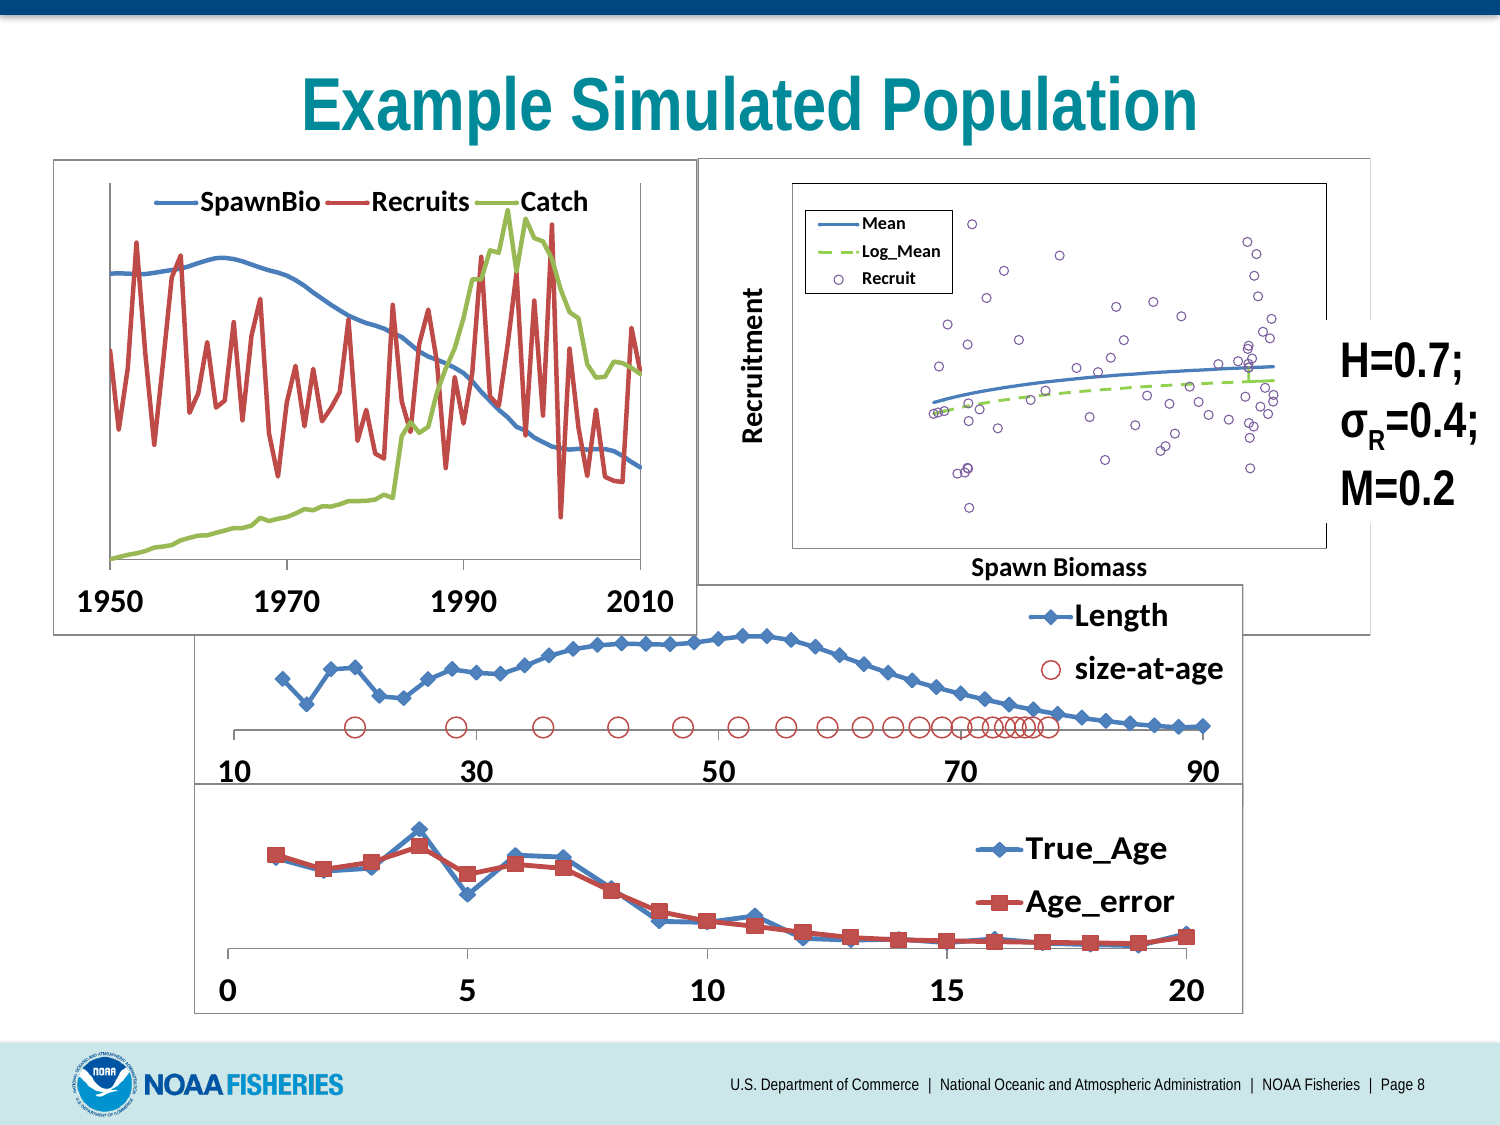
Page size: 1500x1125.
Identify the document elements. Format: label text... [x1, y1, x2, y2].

picture [52, 158, 1371, 1015]
picture [72, 1052, 343, 1117]
text_box H=0.7; σR=0.4; M=0.2 [1375, 320, 1500, 524]
picture [335, 1078, 343, 1085]
title Example Simulated Population [75, 48, 1425, 160]
slide_number U.S. Department of Commerce | National Oceanic and Atmospheric Administration | NOAA Fisheries | Page 8 [375, 1042, 1425, 1125]
